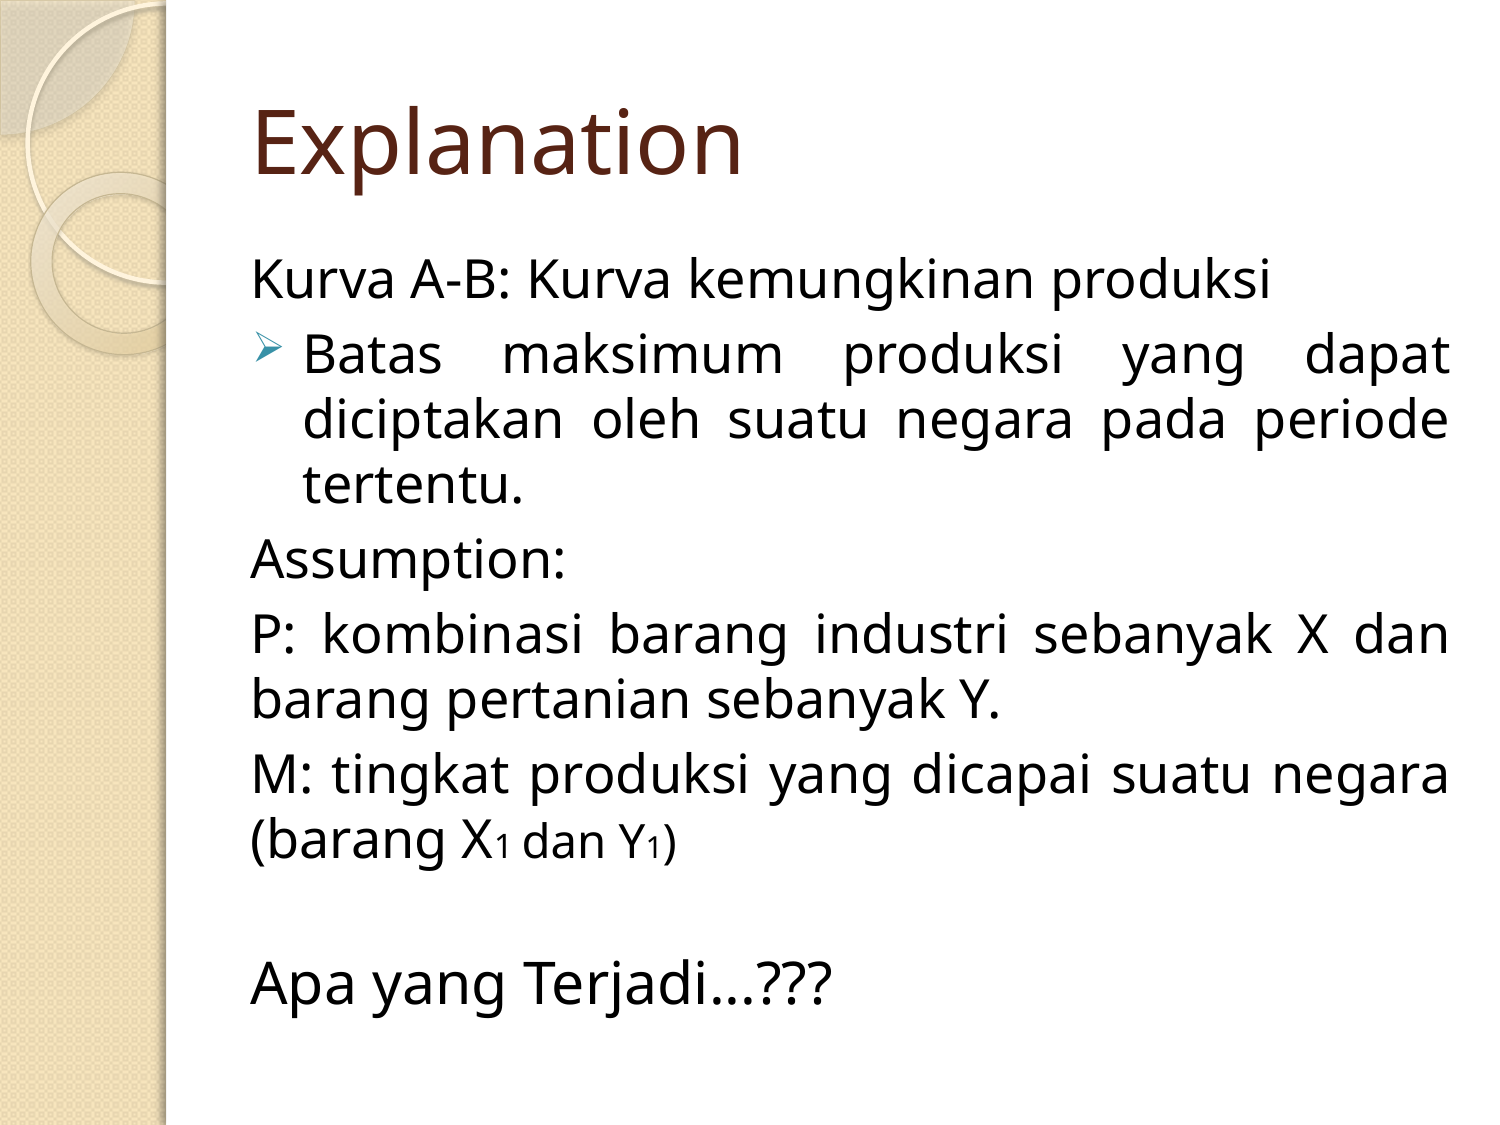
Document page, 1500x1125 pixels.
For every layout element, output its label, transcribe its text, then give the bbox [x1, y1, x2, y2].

list Kurva A-B: Kurva kemungkinan produksi Batas maksimum produksi yang dapat diciptakan oleh suatu negara pada periode tertentu. Assumption: P: kombinasi barang industri sebanyak X dan barang pertanian sebanyak Y. M: tingkat produksi yang dicapai suatu negara (barang X1 dan Y1) Apa yang Terjadi...??? [235, 237, 1466, 1025]
title Explanation [235, 45, 1466, 233]
